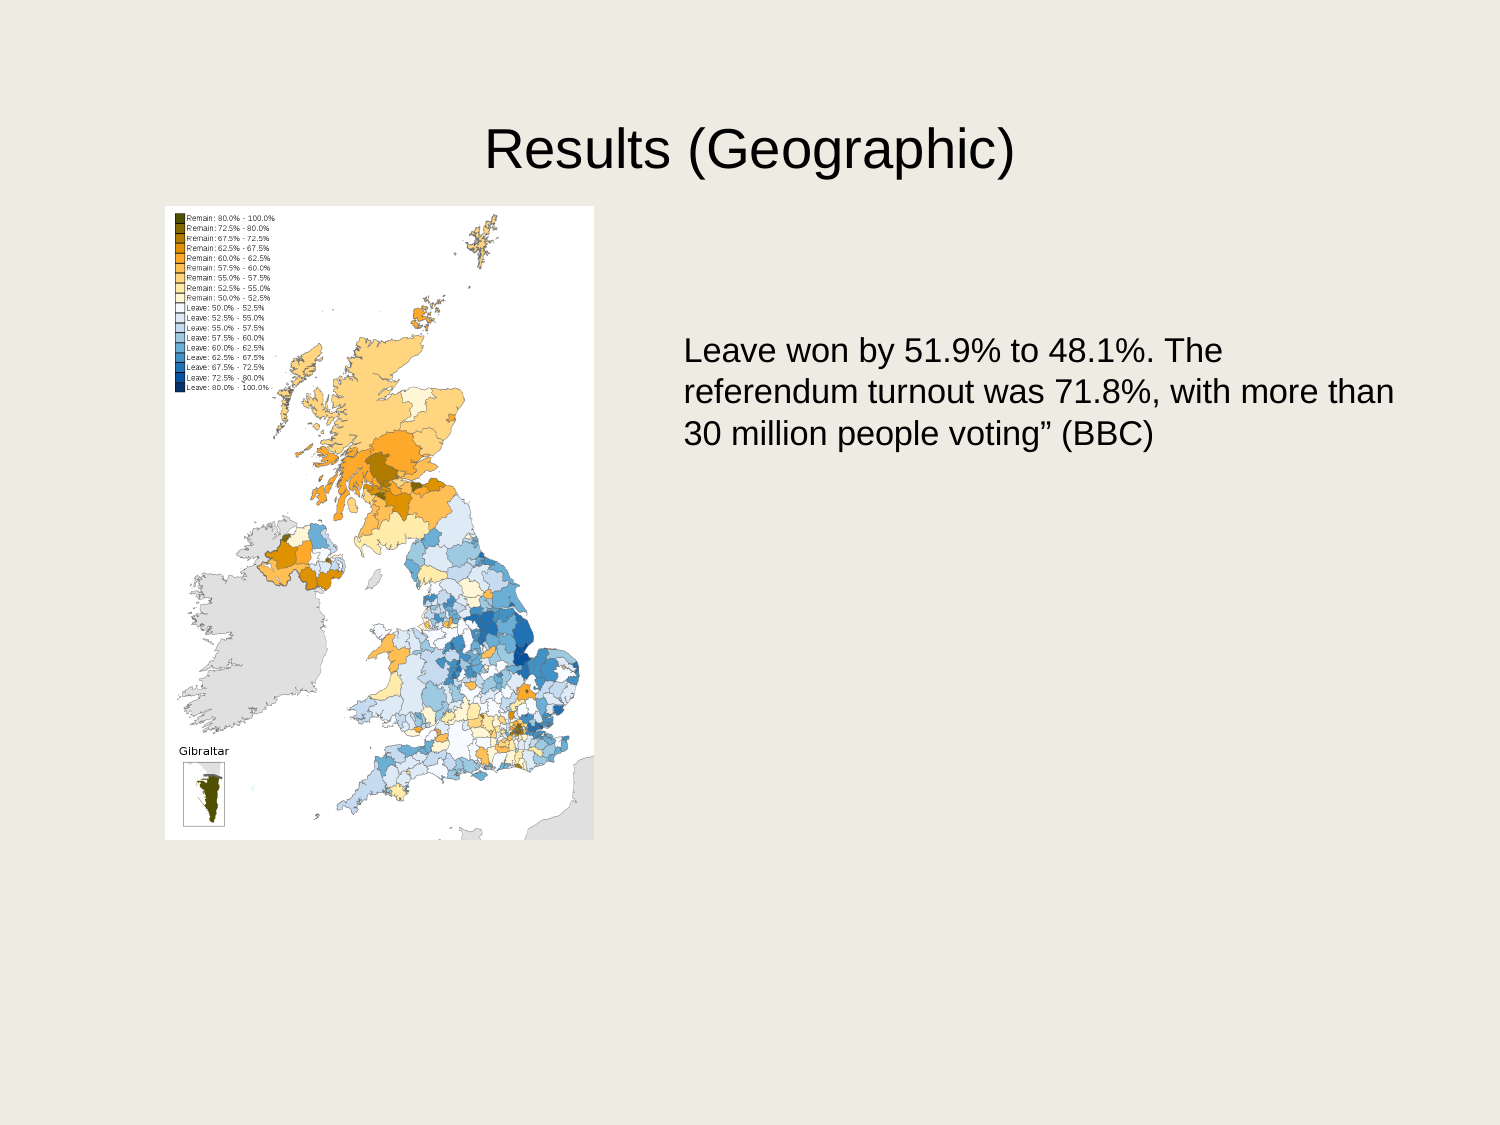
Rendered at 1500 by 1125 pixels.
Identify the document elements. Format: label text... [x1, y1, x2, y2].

text_box Leave won by 51.9% to 48.1%. The referendum turnout was 71.8%, with more than 30 million people voting” (BBC) [668, 320, 1419, 460]
title Results (Geographic) [51, 97, 1449, 223]
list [165, 206, 594, 841]
